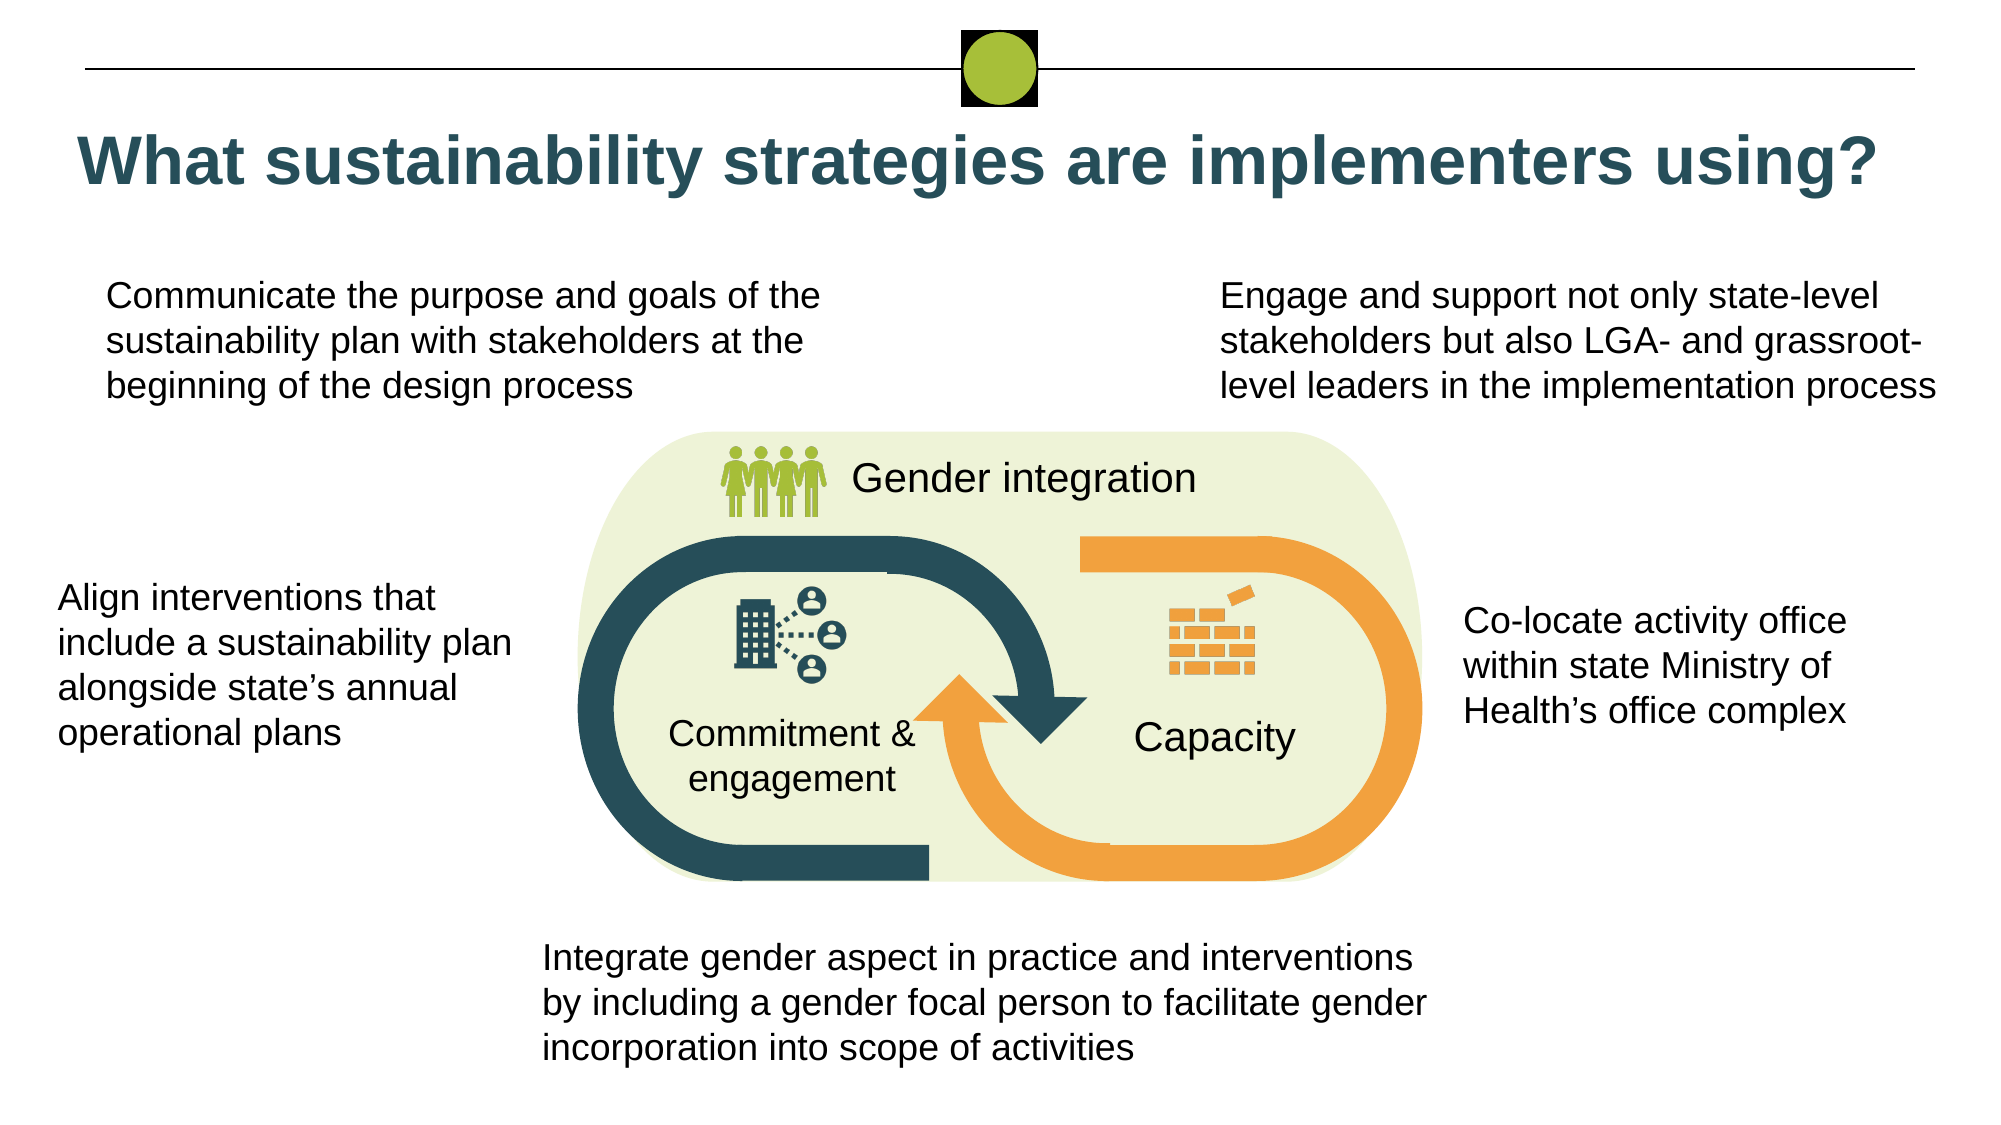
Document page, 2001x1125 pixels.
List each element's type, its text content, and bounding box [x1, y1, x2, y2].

text_box Co-locate activity office within state Ministry of Health’s office complex [1448, 588, 1974, 738]
text_box Communicate the purpose and goals of the sustainability plan with stakeholders at the beginning of the design process [91, 263, 842, 414]
title What sustainability strategies are implementers using? [62, 108, 1974, 214]
text_box Align interventions that include a sustainability plan alongside state’s annual operational plans [42, 565, 568, 761]
text_box Integrate gender aspect in practice and interventions by including a gender focal person to facilitate gender incorporation into scope of activities [527, 925, 1473, 1076]
text_box Engage and support not only state-level stakeholders but also LGA- and grassroot-level leaders in the implementation process [1205, 263, 1955, 414]
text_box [577, 421, 1423, 882]
